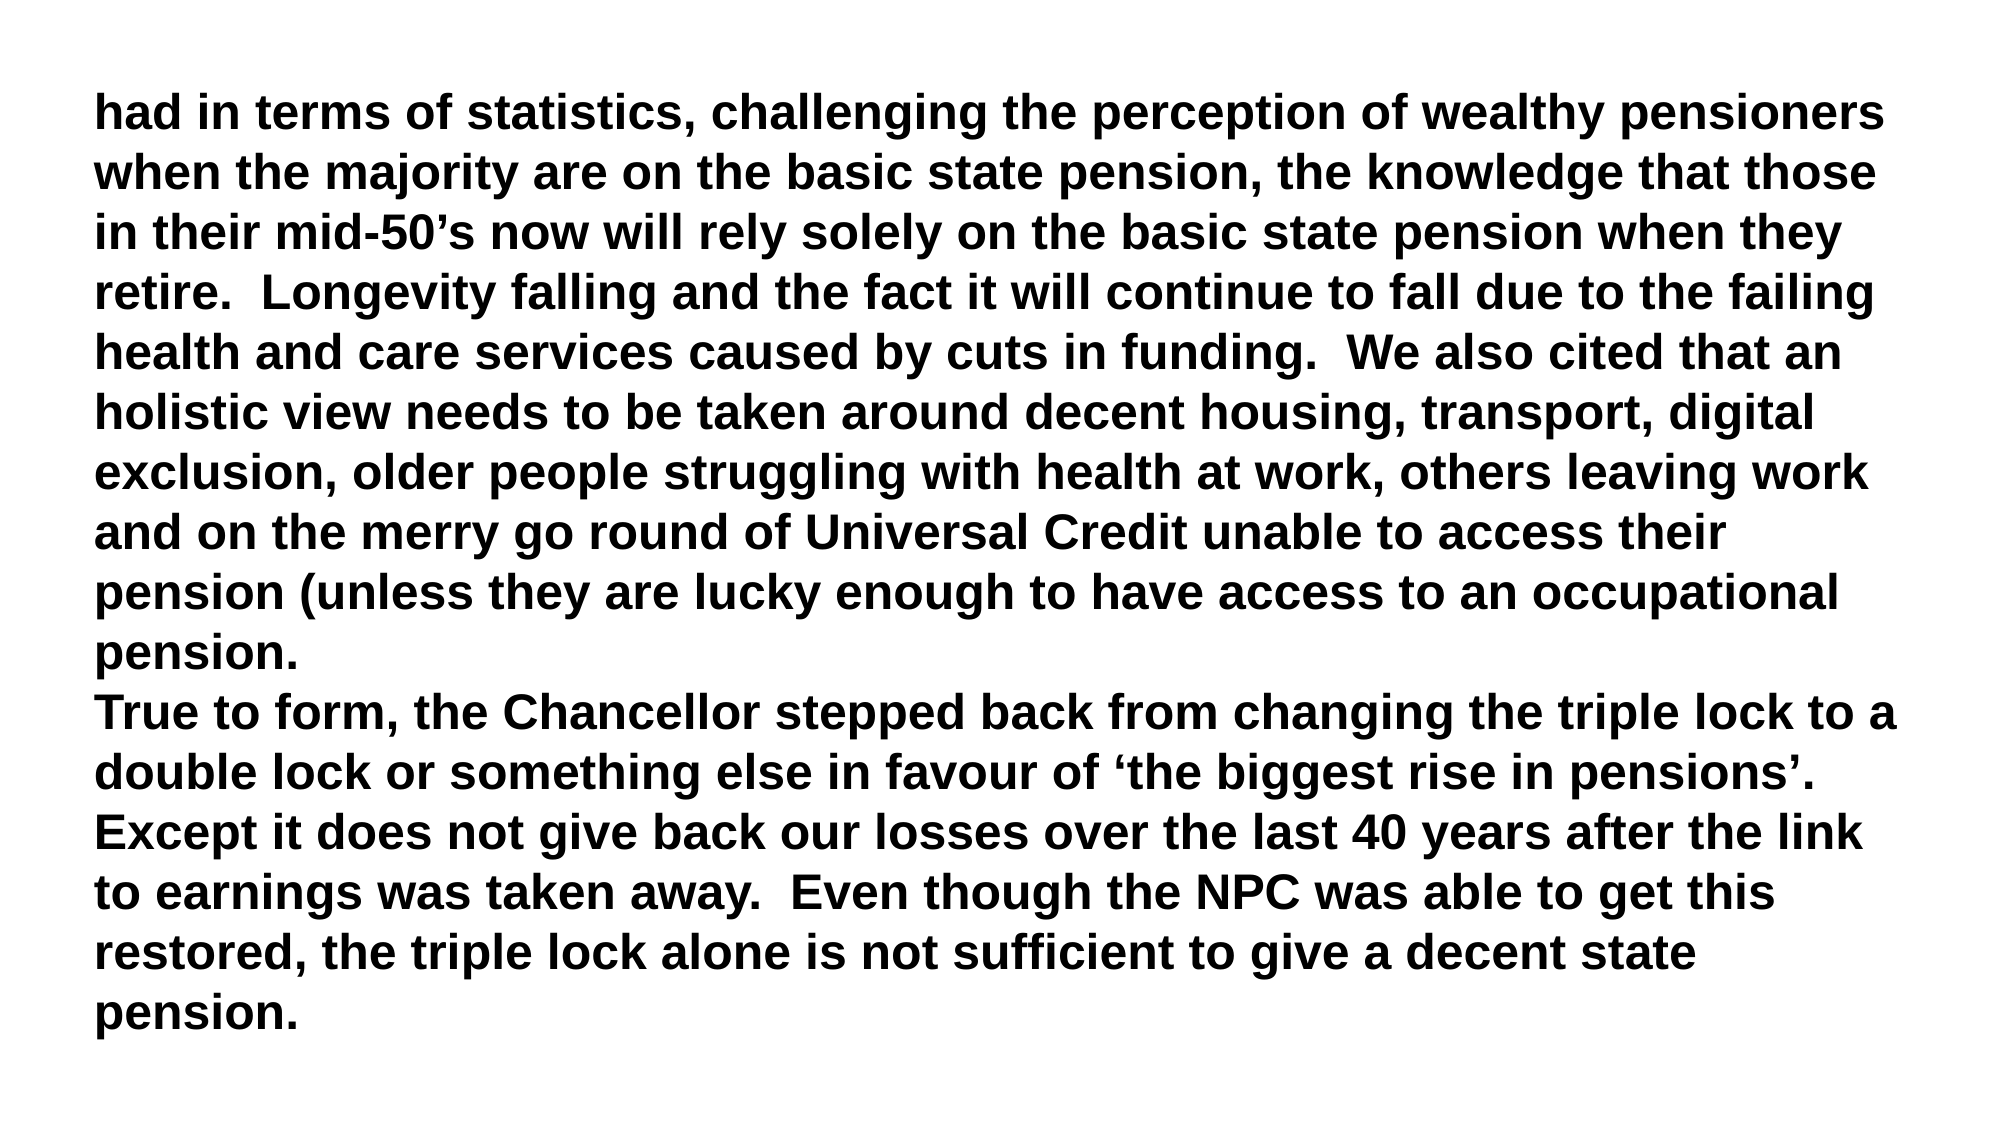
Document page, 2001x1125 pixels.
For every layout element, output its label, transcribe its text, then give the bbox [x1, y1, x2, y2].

text_box had in terms of statistics, challenging the perception of wealthy pensioners when the majority are on the basic state pension, the knowledge that those in their mid-50’s now will rely solely on the basic state pension when they retire. Longevity falling and the fact it will continue to fall due to the failing health and care services caused by cuts in funding. We also cited that an holistic view needs to be taken around decent housing, transport, digital exclusion, older people struggling with health at work, others leaving work and on the merry go round of Universal Credit unable to access their pension (unless they are lucky enough to have access to an occupational pension. True to form, the Chancellor stepped back from changing the triple lock to a double lock or something else in favour of ‘the biggest rise in pensions’. Except it does not give back our losses over the last 40 years after the link to earnings was taken away. Even though the NPC was able to get this restored, the triple lock alone is not sufficient to give a decent state pension. [86, 72, 1915, 1047]
